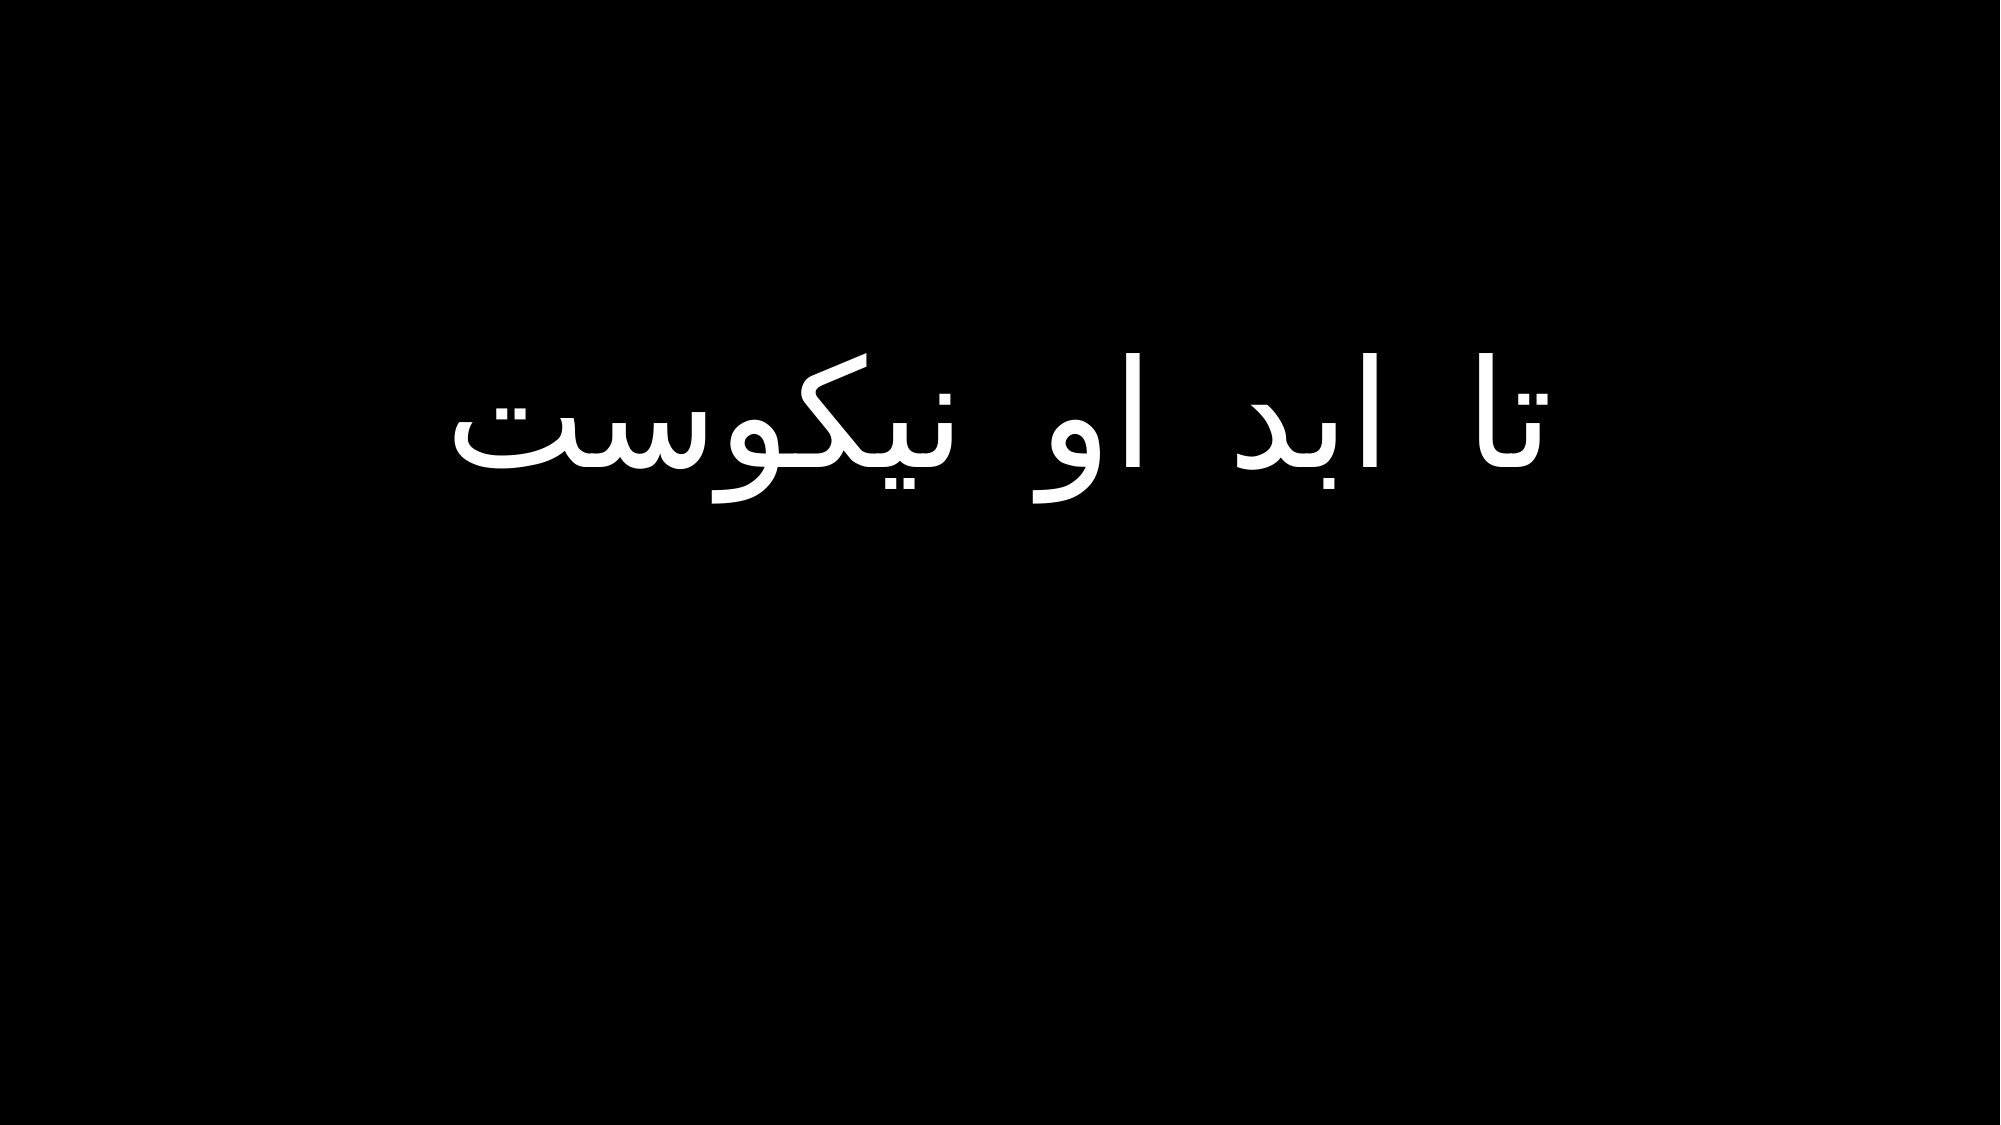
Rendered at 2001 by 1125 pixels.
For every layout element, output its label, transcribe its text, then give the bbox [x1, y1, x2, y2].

text_box تا ابد او نیکوست [0, 0, 2000, 1075]
